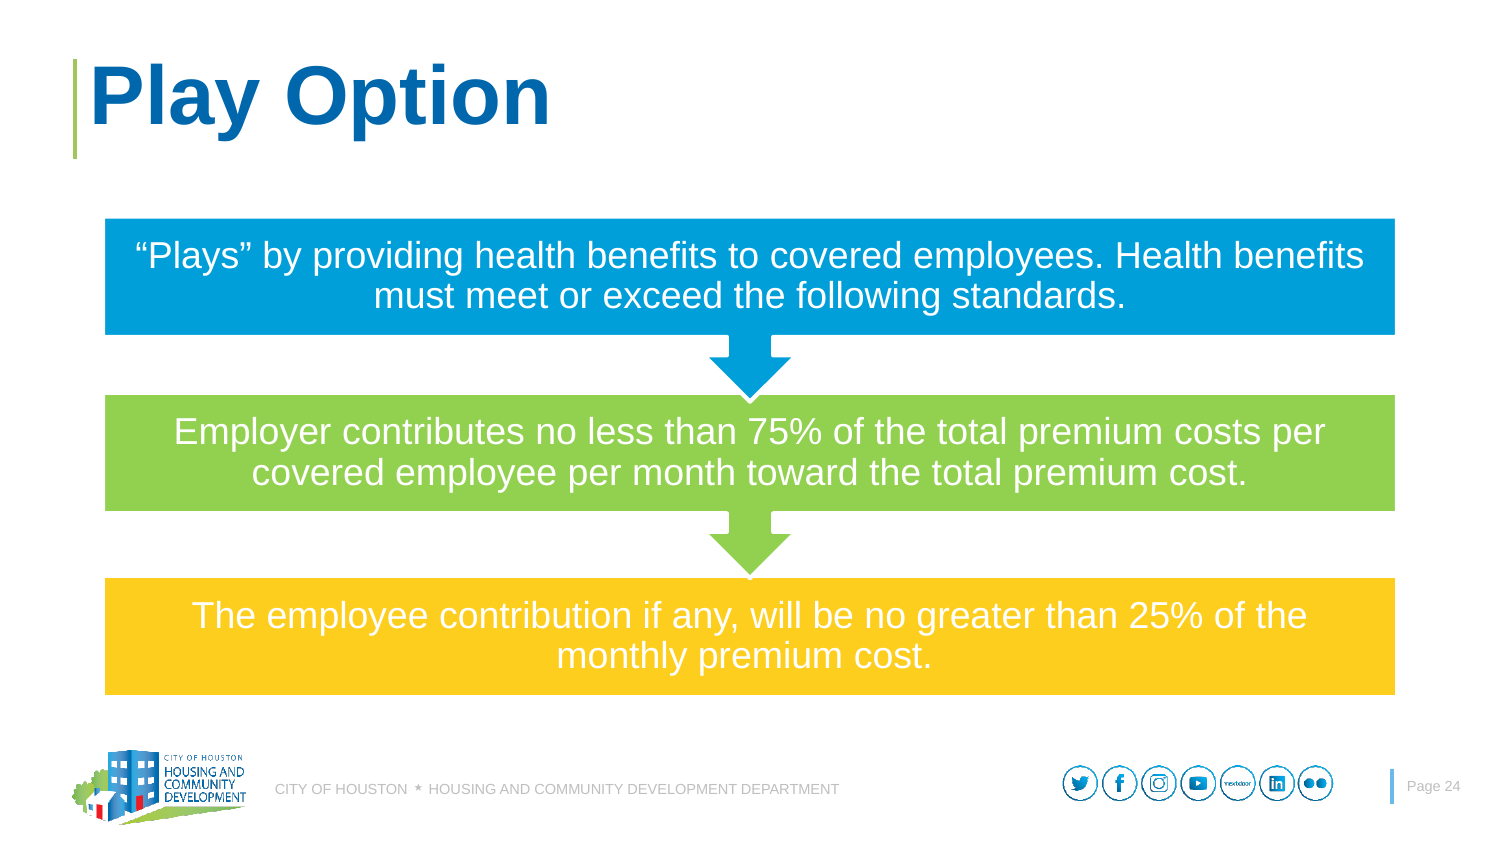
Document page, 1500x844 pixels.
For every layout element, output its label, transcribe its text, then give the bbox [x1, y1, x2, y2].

picture [1062, 768, 1096, 801]
picture [1062, 765, 1074, 777]
picture [1125, 765, 1174, 801]
title Play Option [75, 33, 1425, 175]
picture [1086, 765, 1135, 801]
picture [1283, 765, 1331, 801]
picture [1165, 765, 1214, 801]
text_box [102, 209, 1398, 698]
picture [1322, 765, 1339, 801]
picture [1204, 765, 1254, 801]
picture [1244, 765, 1293, 801]
picture [72, 750, 246, 825]
